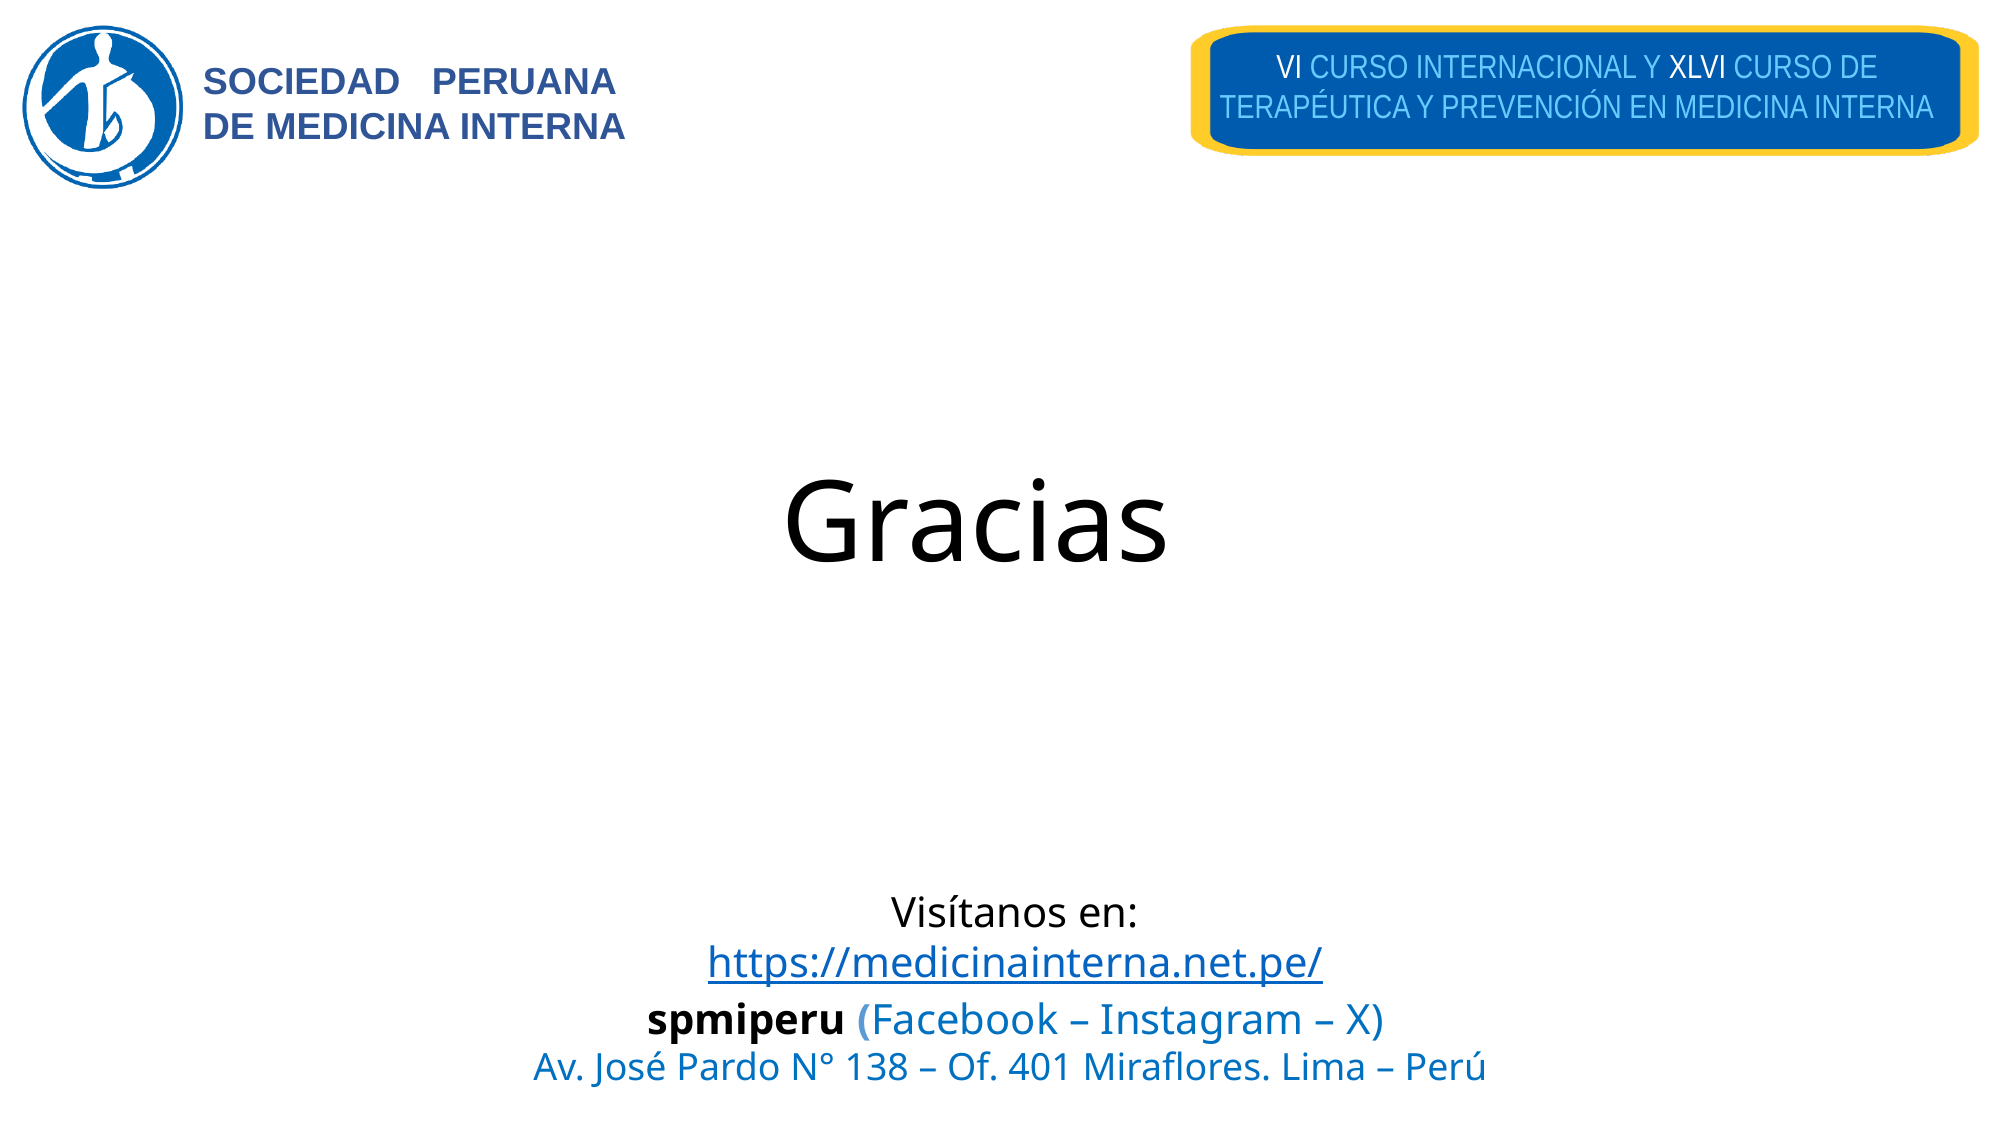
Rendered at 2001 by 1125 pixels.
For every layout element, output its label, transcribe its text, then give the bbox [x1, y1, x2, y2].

picture [22, 25, 183, 189]
text_box Visítanos en: https://medicinainterna.net.pe/ spmiperu (Facebook – Instagram – X) Av. José Pardo N° 138 – Of. 401 Miraflores. Lima – Perú [384, 878, 1647, 1096]
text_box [1190, 25, 1979, 156]
text_box Gracias [766, 441, 1254, 592]
text_box SOCIEDAD PERUANA DE MEDICINA INTERNA [188, 49, 647, 155]
